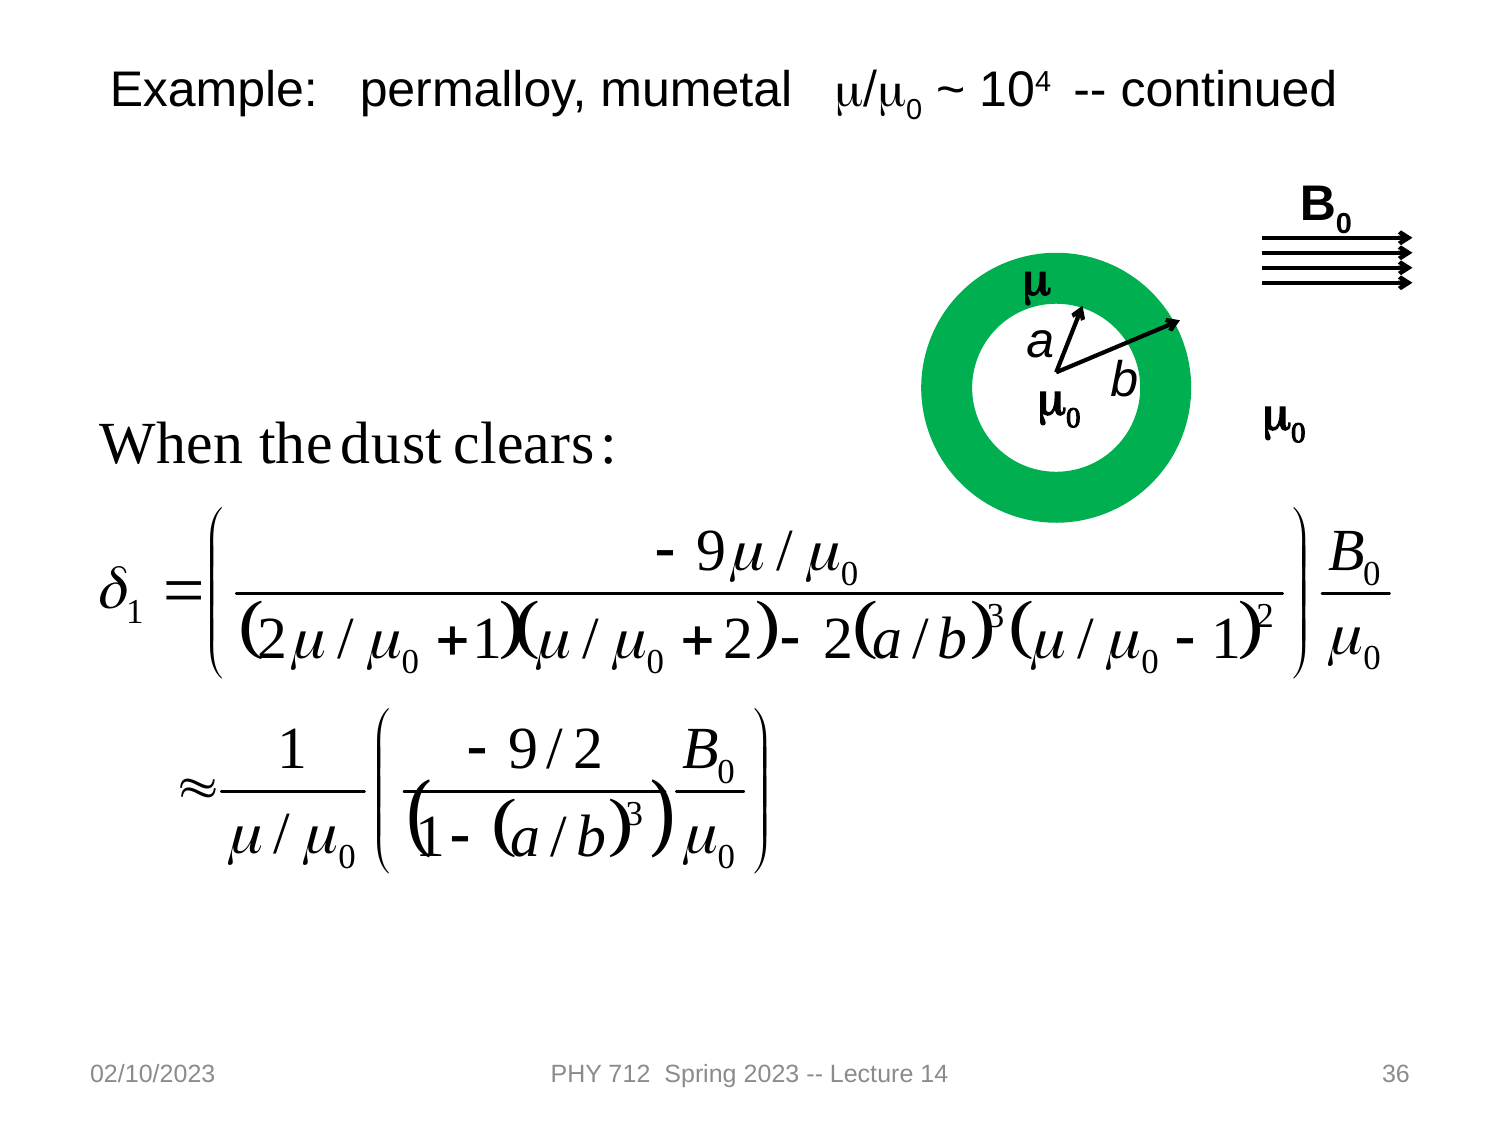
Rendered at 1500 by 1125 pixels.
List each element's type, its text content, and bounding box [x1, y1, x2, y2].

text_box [920, 162, 1413, 524]
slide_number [75, 1042, 425, 1103]
footer PHY 712 Spring 2023 -- Lecture 14 [512, 1042, 988, 1103]
text_box Example: permalloy, mumetal m/m0 ~ 104 -- continued [95, 49, 1425, 133]
slide_number 36 [1074, 1042, 1425, 1103]
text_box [89, 408, 1401, 888]
